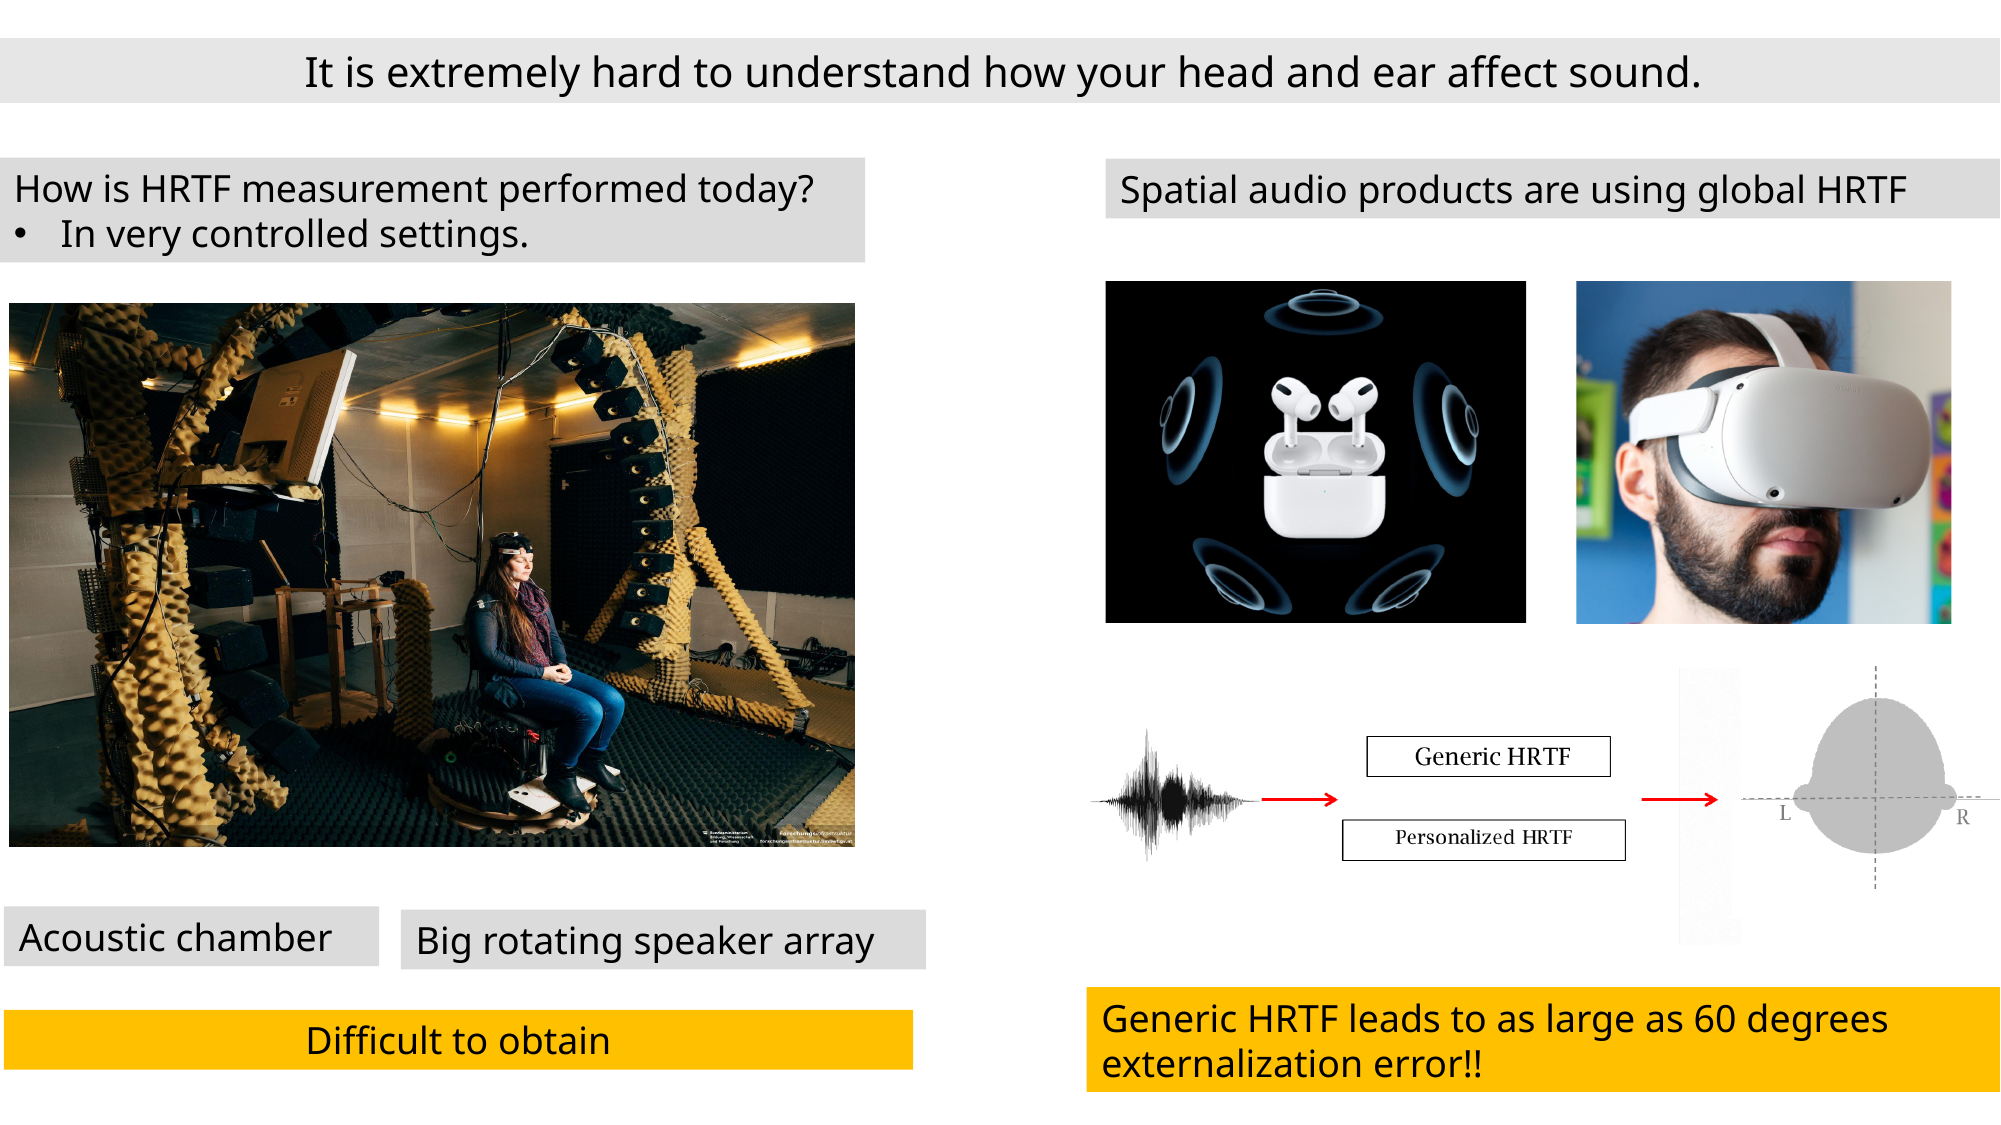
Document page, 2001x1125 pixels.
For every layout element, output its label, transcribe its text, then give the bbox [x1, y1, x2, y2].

picture [1576, 281, 1952, 624]
text_box It is extremely hard to understand how your head and ear affect sound. [0, 38, 2000, 103]
text_box Difficult to obtain [3, 1009, 914, 1070]
text_box How is HRTF measurement performed today? In very controlled settings. [0, 157, 866, 263]
picture [1073, 665, 2000, 945]
slide_number 19 [1412, 1042, 1863, 1103]
text_box Generic HRTF leads to as large as 60 degrees externalization error!! [1086, 987, 2000, 1092]
text_box Big rotating speaker array [400, 909, 926, 970]
picture [9, 303, 855, 847]
text_box Acoustic chamber [3, 906, 380, 967]
text_box Spatial audio products are using global HRTF [1105, 158, 2000, 219]
picture [1105, 281, 1527, 624]
